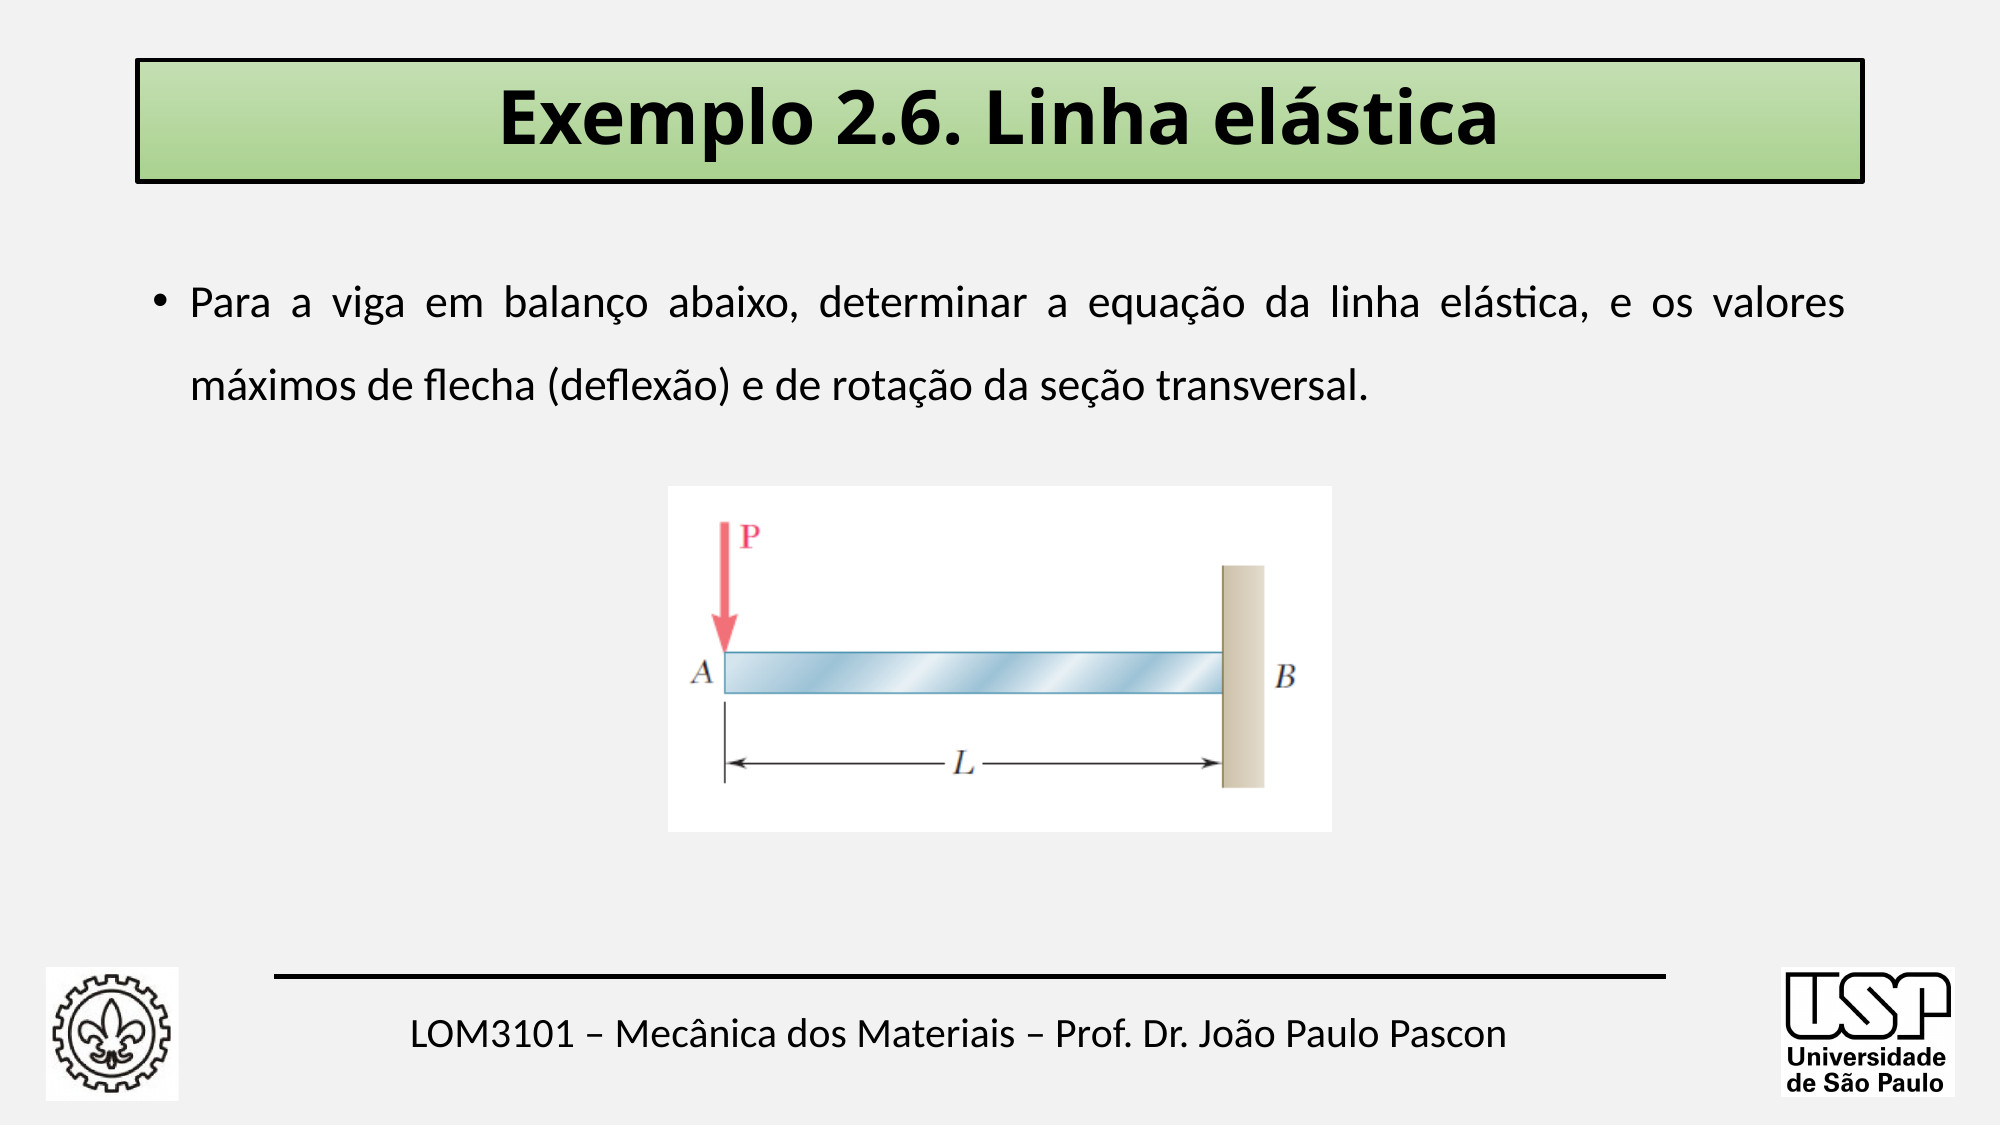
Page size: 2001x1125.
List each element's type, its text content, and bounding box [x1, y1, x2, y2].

picture [668, 486, 1332, 832]
text_box LOM3101 – Mecânica dos Materiais – Prof. Dr. João Paulo Pascon [202, 998, 1716, 1064]
list Para a viga em balanço abaixo, determinar a equação da linha elástica, e os valores máximos de flecha (deflexão) e de rotação da seção transversal. [137, 237, 1863, 944]
title Exemplo 2.6. Linha elástica [137, 59, 1863, 182]
picture [45, 967, 179, 1101]
picture [1781, 967, 1955, 1097]
